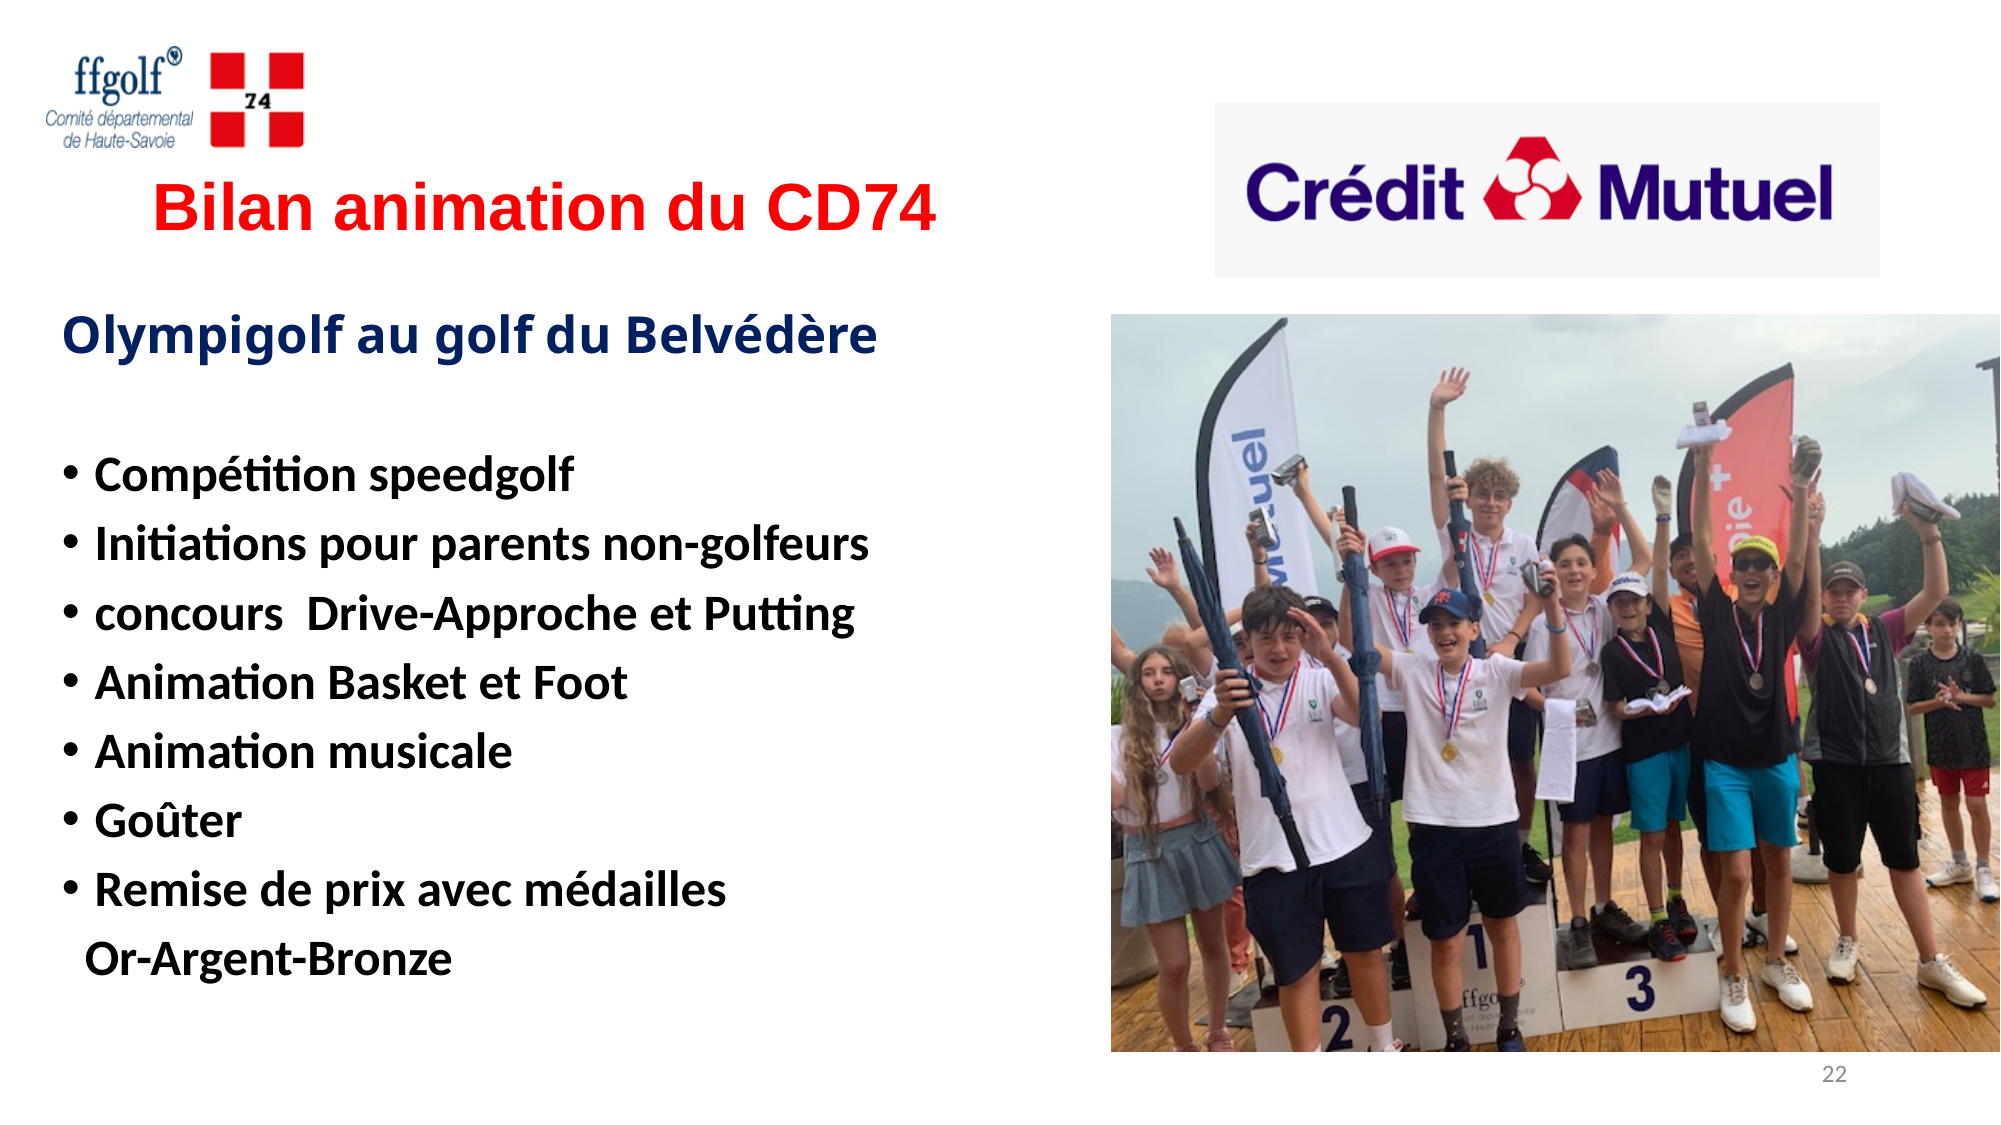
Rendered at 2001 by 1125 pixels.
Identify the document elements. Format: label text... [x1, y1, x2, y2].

list Olympigolf au golf du Belvédère Compétition speedgolf Initiations pour parents non-golfeurs concours Drive-Approche et Putting Animation Basket et Foot Animation musicale Goûter Remise de prix avec médailles Or-Argent-Bronze [46, 301, 1900, 999]
picture [210, 52, 305, 148]
picture [1214, 103, 1880, 277]
picture [46, 46, 193, 148]
title Bilan animation du CD74 [137, 147, 1214, 271]
picture [1111, 314, 2000, 1052]
slide_number 22 [1412, 1052, 1863, 1103]
